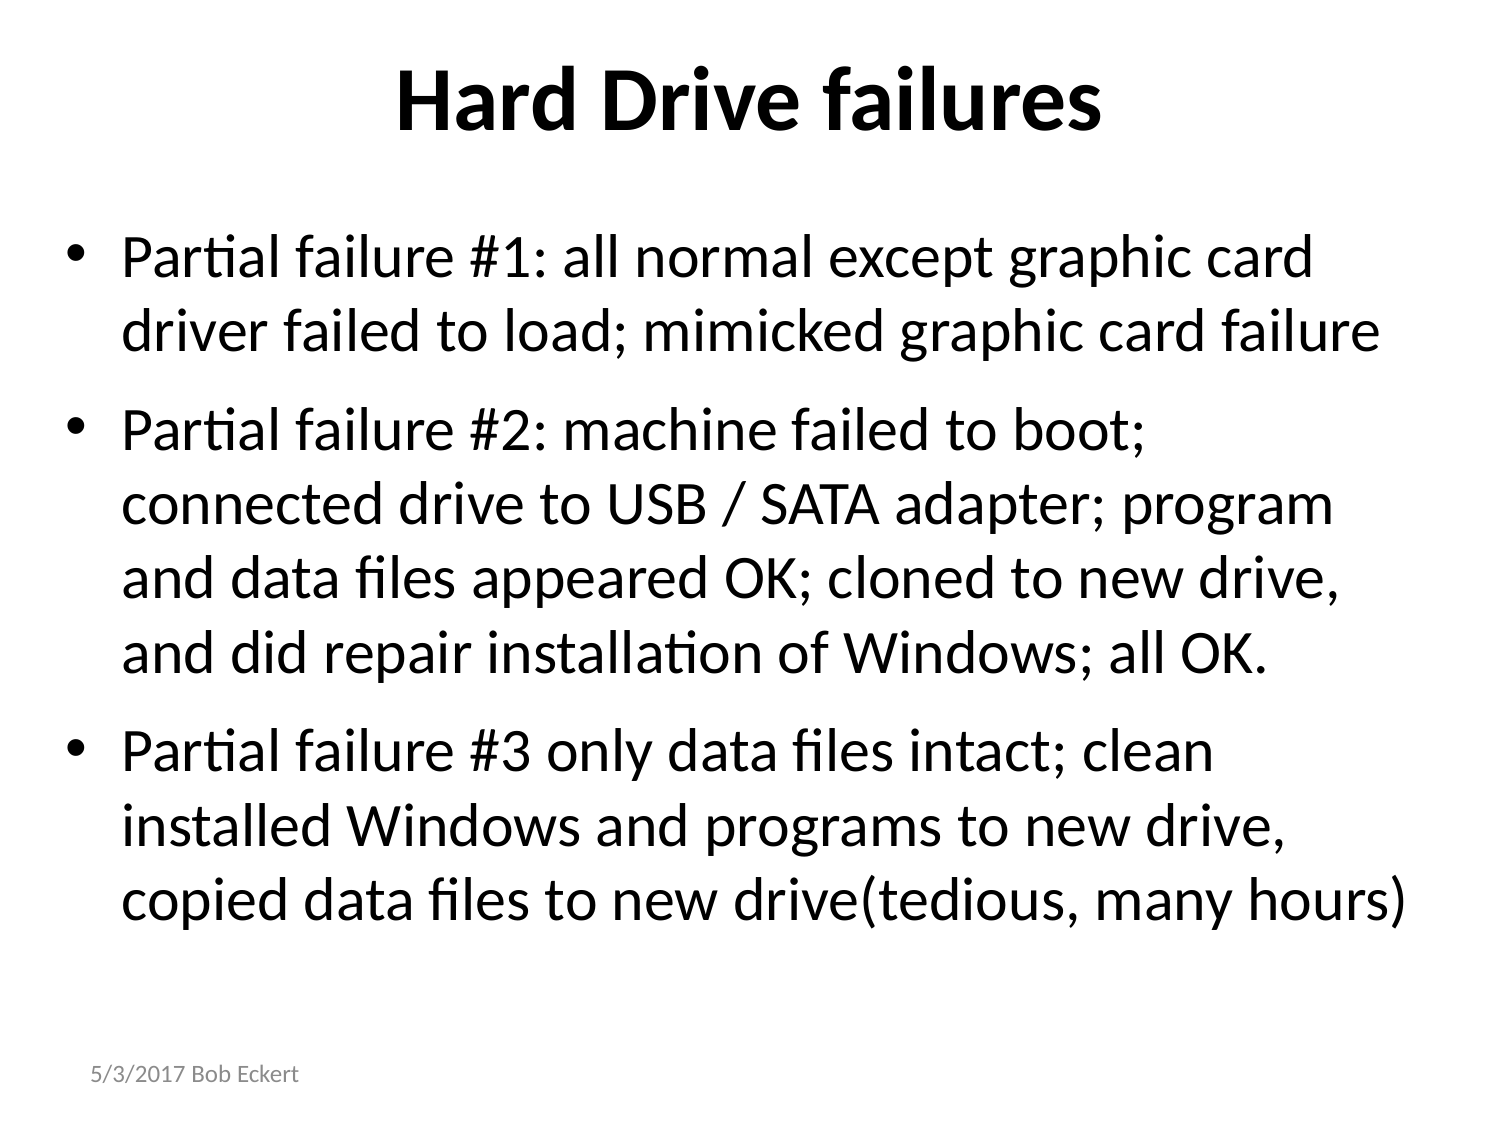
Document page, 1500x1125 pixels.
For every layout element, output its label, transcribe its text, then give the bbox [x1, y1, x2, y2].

list Partial failure #1: all normal except graphic card driver failed to load; mimicked graphic card failure Partial failure #2: machine failed to boot; connected drive to USB / SATA adapter; program and data files appeared OK; cloned to new drive, and did repair installation of Windows; all OK. Partial failure #3 only data files intact; clean installed Windows and programs to new drive, copied data files to new drive(tedious, many hours) [50, 207, 1438, 1063]
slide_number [75, 1042, 425, 1103]
title Hard Drive failures [75, 0, 1425, 188]
